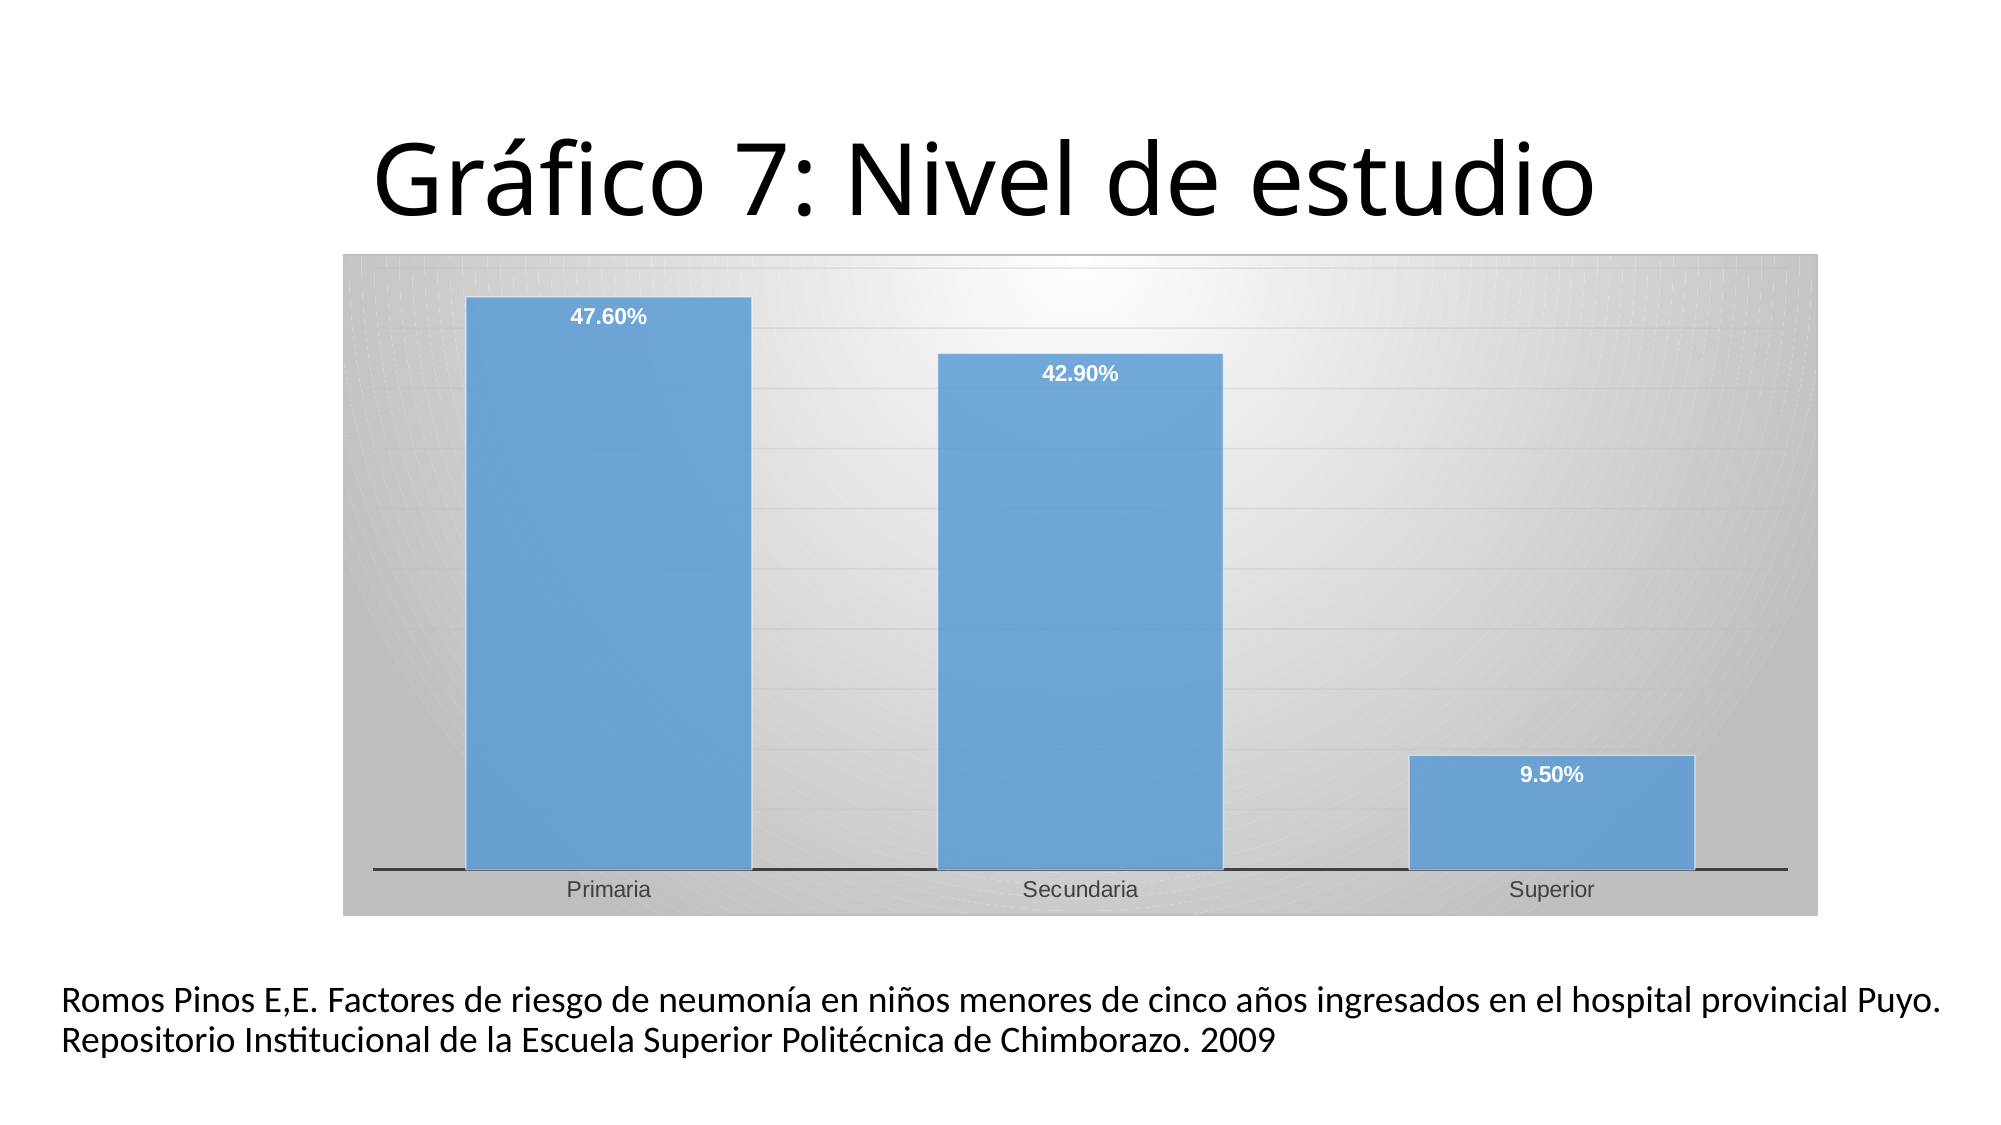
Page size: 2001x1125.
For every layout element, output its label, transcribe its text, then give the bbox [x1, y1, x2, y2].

list Romos Pinos E,E. Factores de riesgo de neumonía en niños menores de cinco años ingresados en el hospital provincial Puyo. Repositorio Institucional de la Escuela Superior Politécnica de Chimborazo. 2009 [46, 916, 2000, 1125]
chart [342, 254, 1818, 916]
title Gráfico 7: Nivel de estudio [178, 112, 1818, 255]
